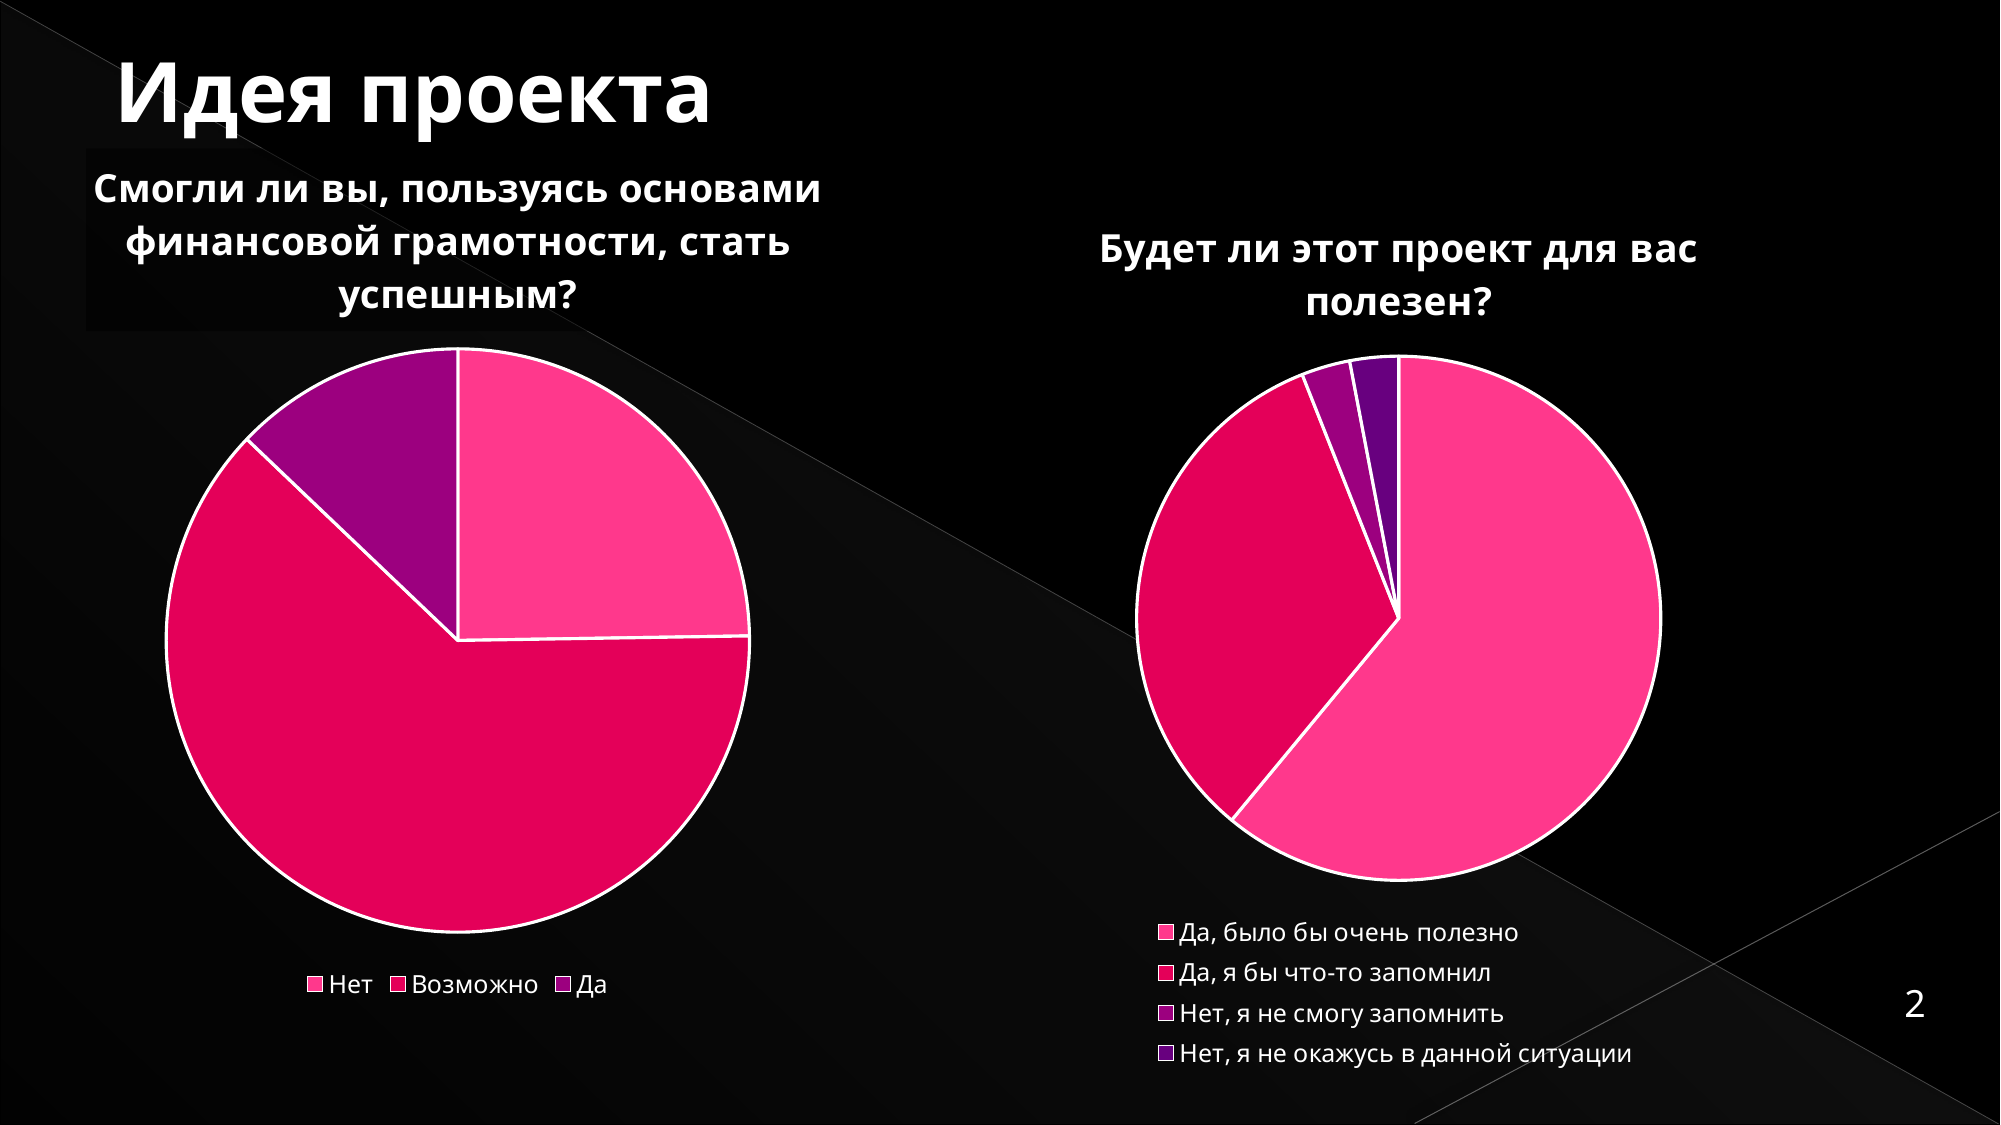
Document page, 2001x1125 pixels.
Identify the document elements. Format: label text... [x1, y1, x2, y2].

text_box Идея проекта [99, 31, 1915, 182]
text_box 2 [1891, 972, 1941, 1032]
chart [0, 122, 1887, 1077]
